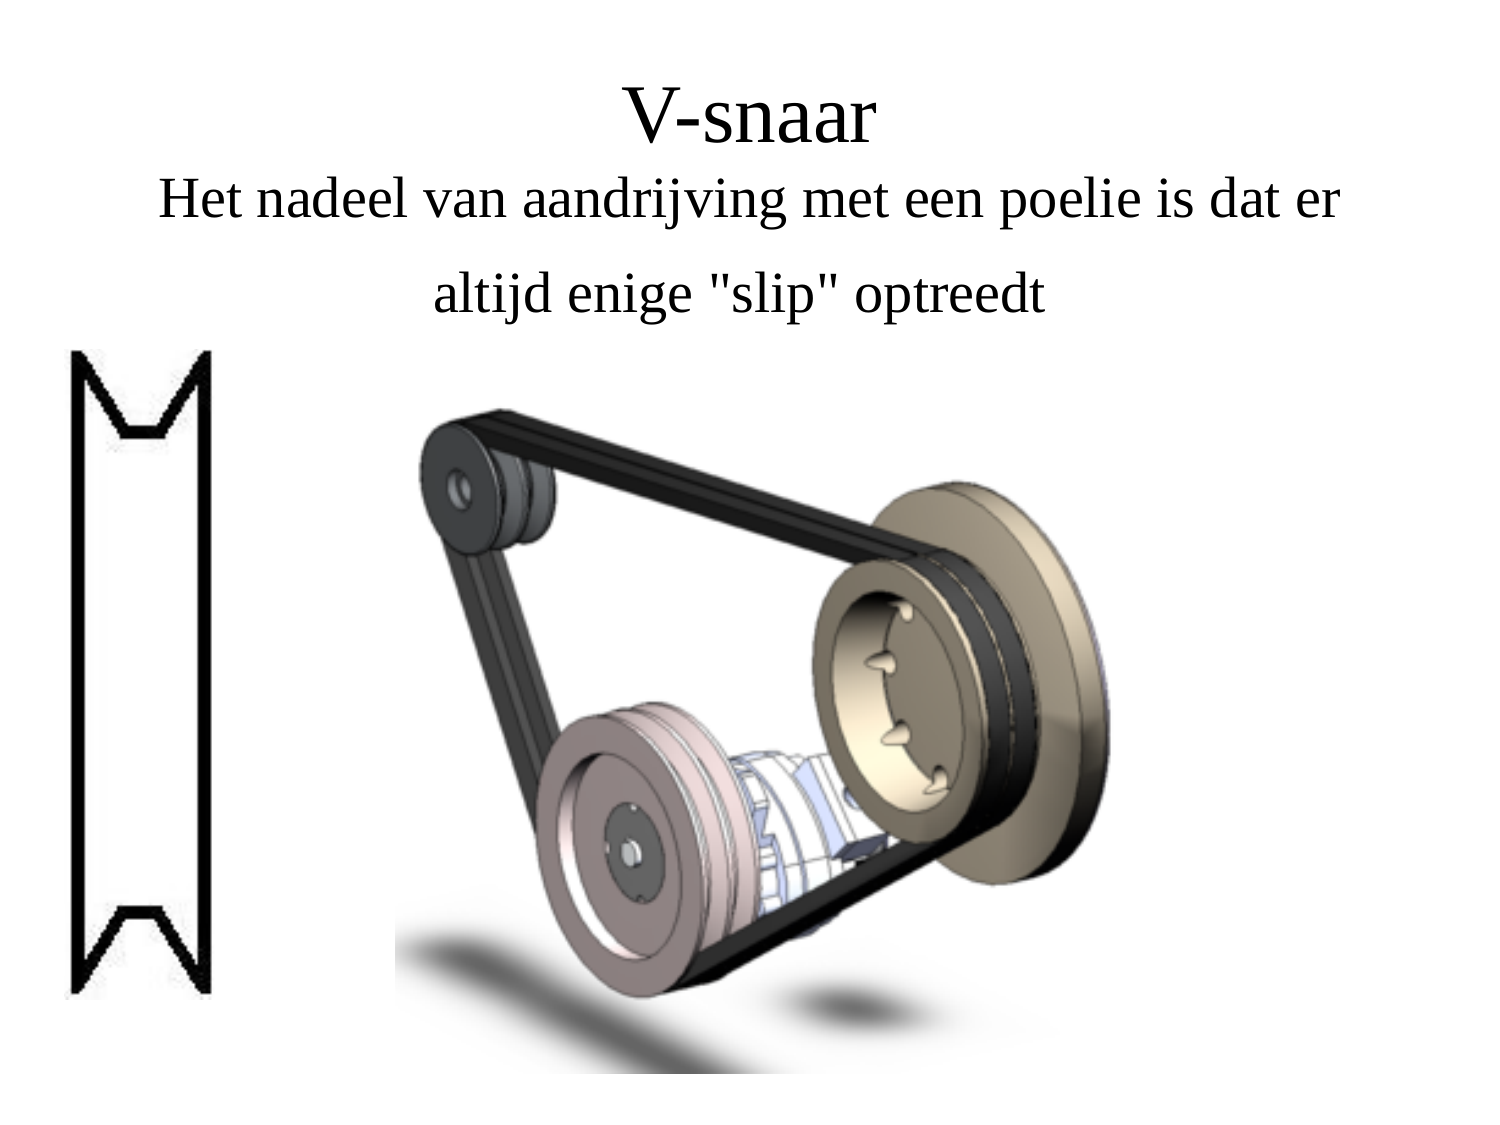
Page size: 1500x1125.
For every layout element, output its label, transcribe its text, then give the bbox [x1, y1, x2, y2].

title V-snaar Het nadeel van aandrijving met een poelie is dat er altijd enige "slip" optreedt [112, 99, 1388, 288]
picture [64, 349, 220, 1000]
picture [395, 385, 1128, 1074]
